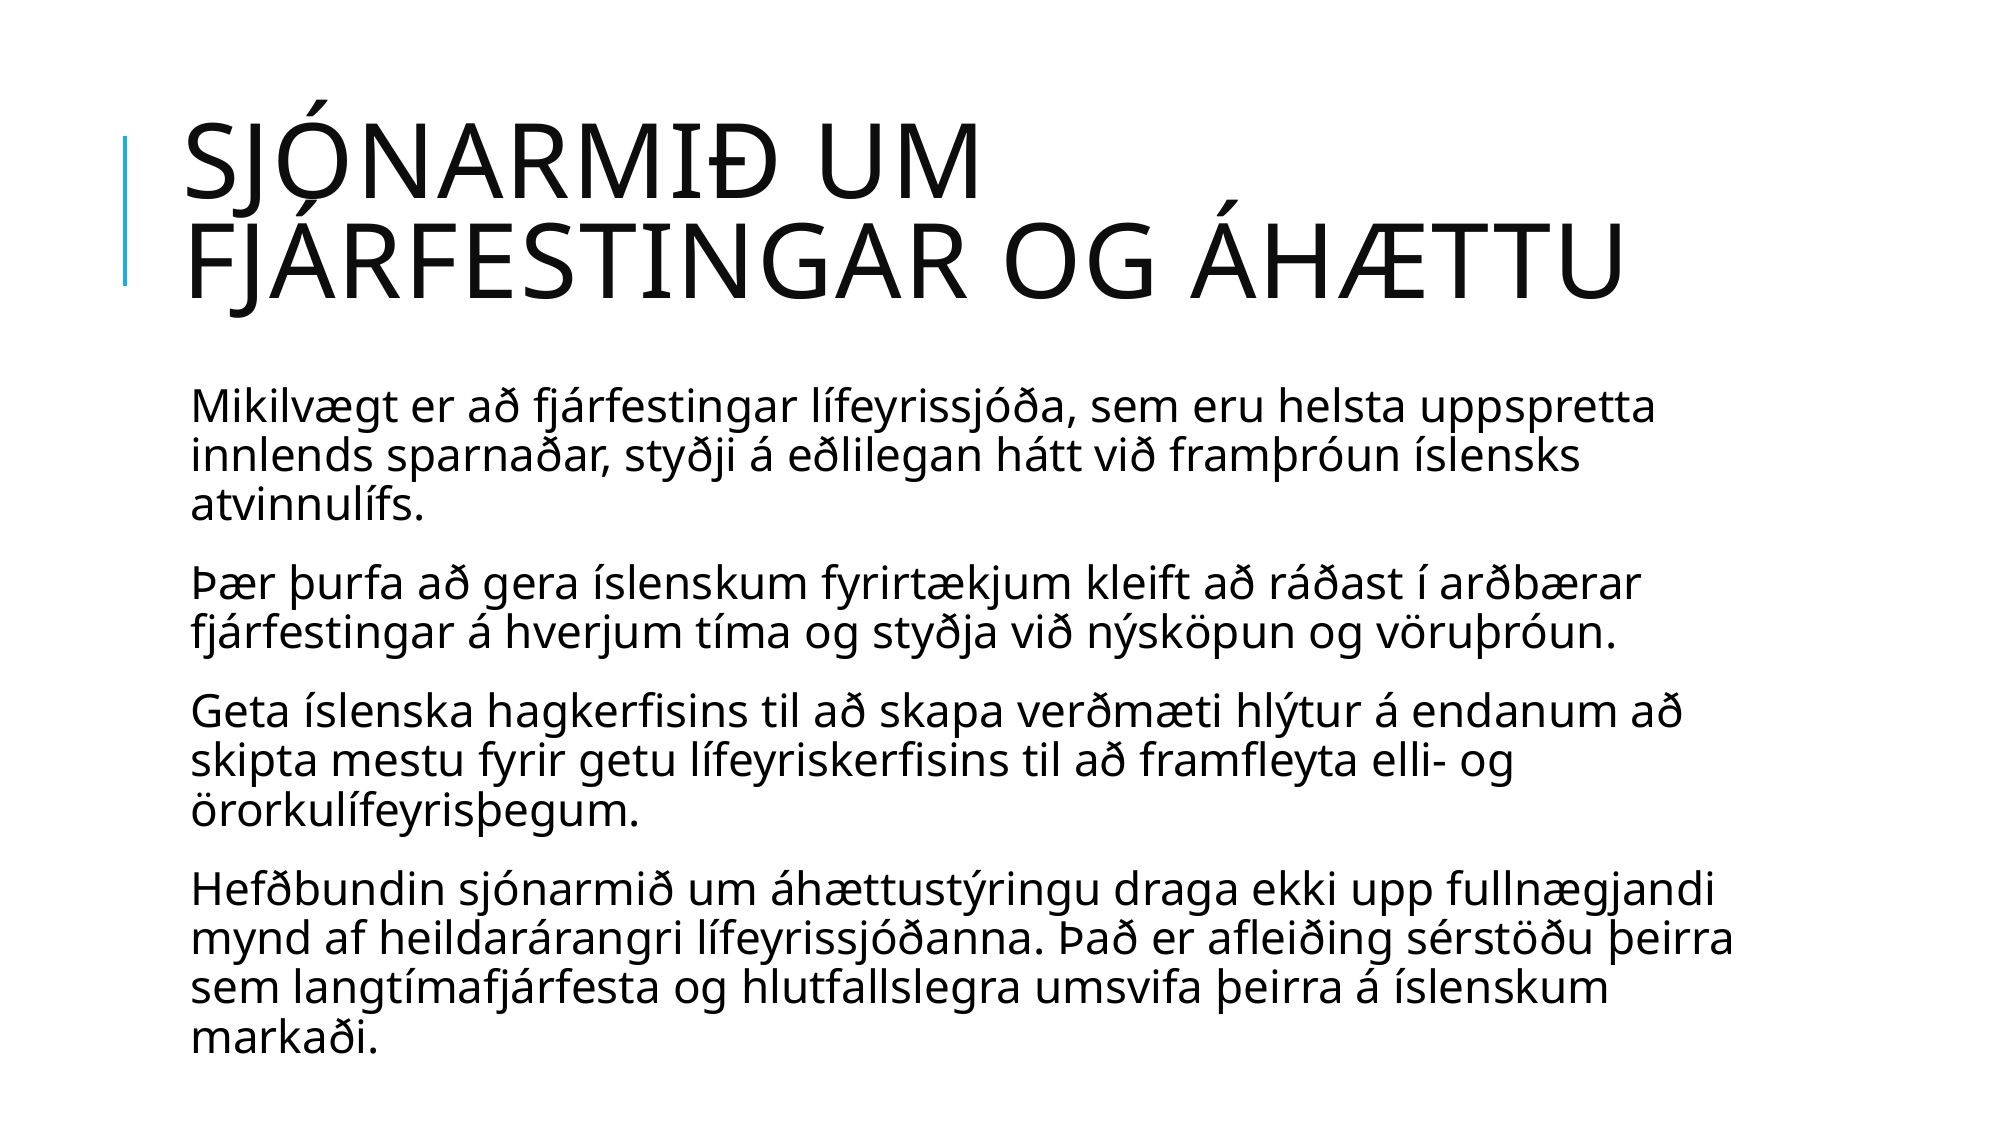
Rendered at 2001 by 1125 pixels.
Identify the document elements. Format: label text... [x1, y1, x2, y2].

title Sjónarmið um fjárfestingar og áhættu [168, 96, 1763, 342]
list Mikilvægt er að fjárfestingar lífeyrissjóða, sem eru helsta uppspretta innlends sparnaðar, styðji á eðlilegan hátt við framþróun íslensks atvinnulífs. Þær þurfa að gera íslenskum fyrirtækjum kleift að ráðast í arðbærar fjárfestingar á hverjum tíma og styðja við nýsköpun og vöruþróun. Geta íslenska hagkerfisins til að skapa verðmæti hlýtur á endanum að skipta mestu fyrir getu lífeyriskerfisins til að framfleyta elli- og örorkulífeyrisþegum. Hefðbundin sjónarmið um áhættustýringu draga ekki upp fullnægjandi mynd af heildarárangri lífeyrissjóðanna. Það er afleiðing sérstöðu þeirra sem langtímafjárfesta og hlutfallslegra umsvifa þeirra á íslenskum markaði. [168, 375, 1763, 1035]
